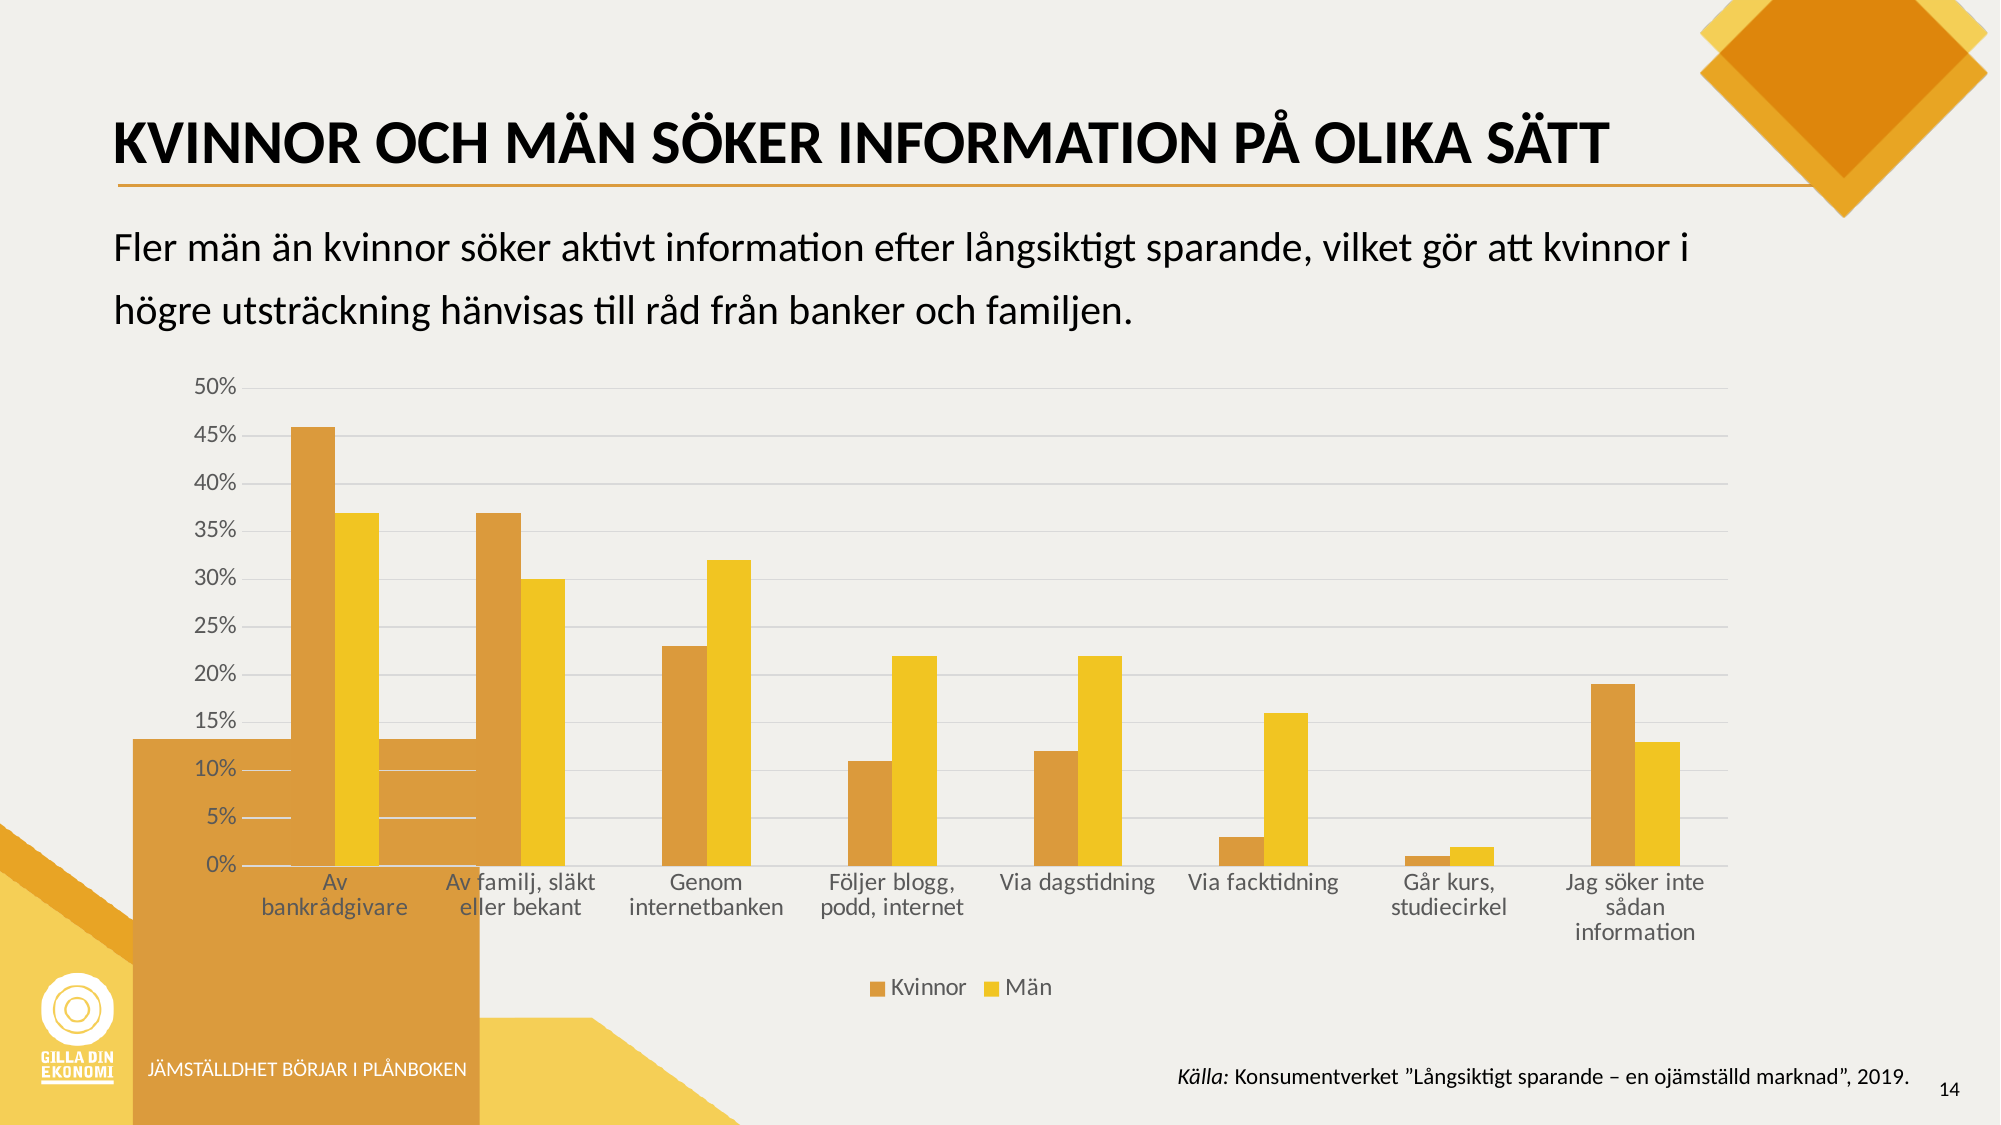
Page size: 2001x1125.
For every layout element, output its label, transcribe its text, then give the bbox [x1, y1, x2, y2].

chart [162, 362, 1761, 1008]
picture [480, 1008, 743, 1125]
picture [1700, 0, 1988, 218]
title KVINNOR OCH MÄN SÖKER INFORMATION PÅ OLIKA SÄTT [98, 102, 1824, 320]
picture [0, 822, 132, 1125]
list JÄMSTÄLLDHET BÖRJAR I PLÅNBOKEN [132, 739, 480, 1125]
text_box Fler män än kvinnor söker aktivt information efter långsiktigt sparande, vilket gör att kvinnor i högre utsträckning hänvisas till råd från banker och familjen. [98, 200, 1778, 341]
text_box Källa: Konsumentverket ”Långsiktigt sparande – en ojämställd marknad”, 2019. [1177, 1061, 1931, 1101]
